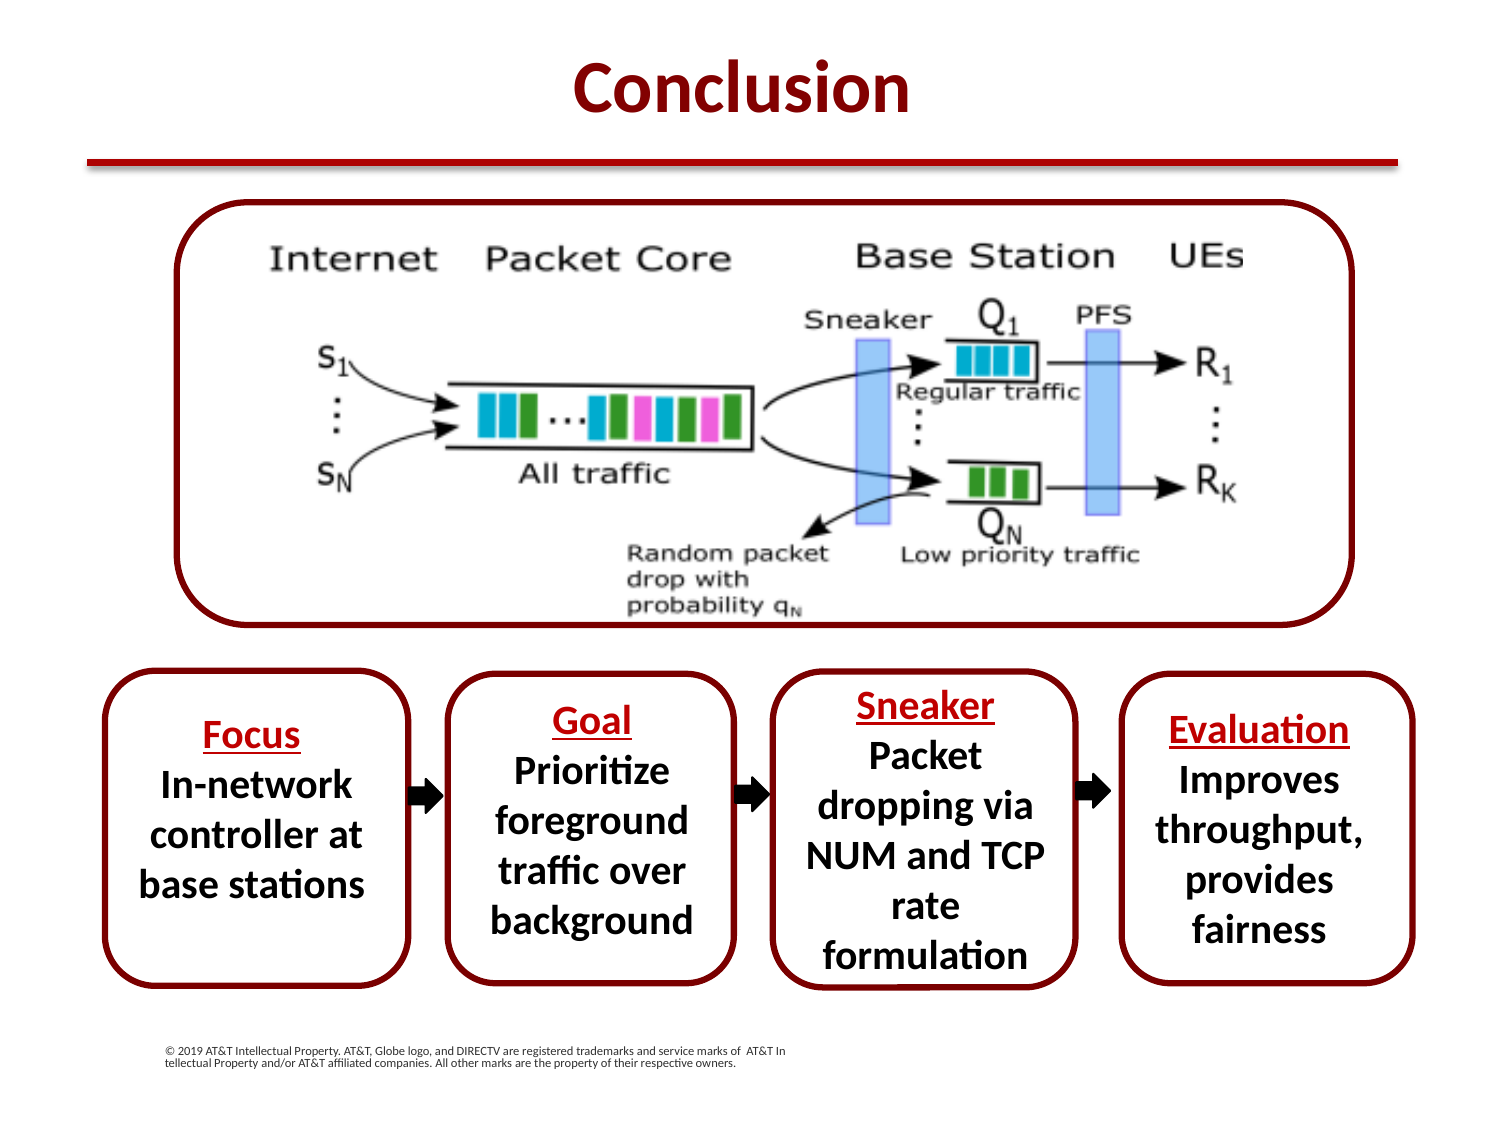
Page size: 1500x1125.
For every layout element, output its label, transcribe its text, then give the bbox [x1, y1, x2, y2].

text_box [175, 201, 253, 627]
text_box [1409, 701, 1414, 956]
picture [259, 183, 1244, 809]
text_box Focus In-network controller at base stations [99, 700, 414, 915]
text_box [103, 915, 410, 987]
text_box Goal Prioritize foreground traffic over background [442, 820, 742, 950]
title Conclusion [105, 37, 1381, 143]
text_box [804, 985, 1044, 989]
text_box [1248, 672, 1406, 695]
text_box [1248, 201, 1353, 626]
text_box [1126, 959, 1408, 985]
footer © 2019 AT&T Intellectual Property. AT&T, Globe logo, and DIRECTV are registered trademarks and service marks of AT&T Intellectual Property and/or AT&T affiliated companies. All other marks are the property of their respective owners. [150, 1012, 800, 1088]
text_box [448, 950, 733, 985]
text_box [108, 669, 253, 700]
text_box Sneaker Packet dropping via NUM and TCP rate formulation [773, 820, 1079, 985]
text_box Evaluation Improves throughput, provides fairness [1110, 695, 1409, 959]
